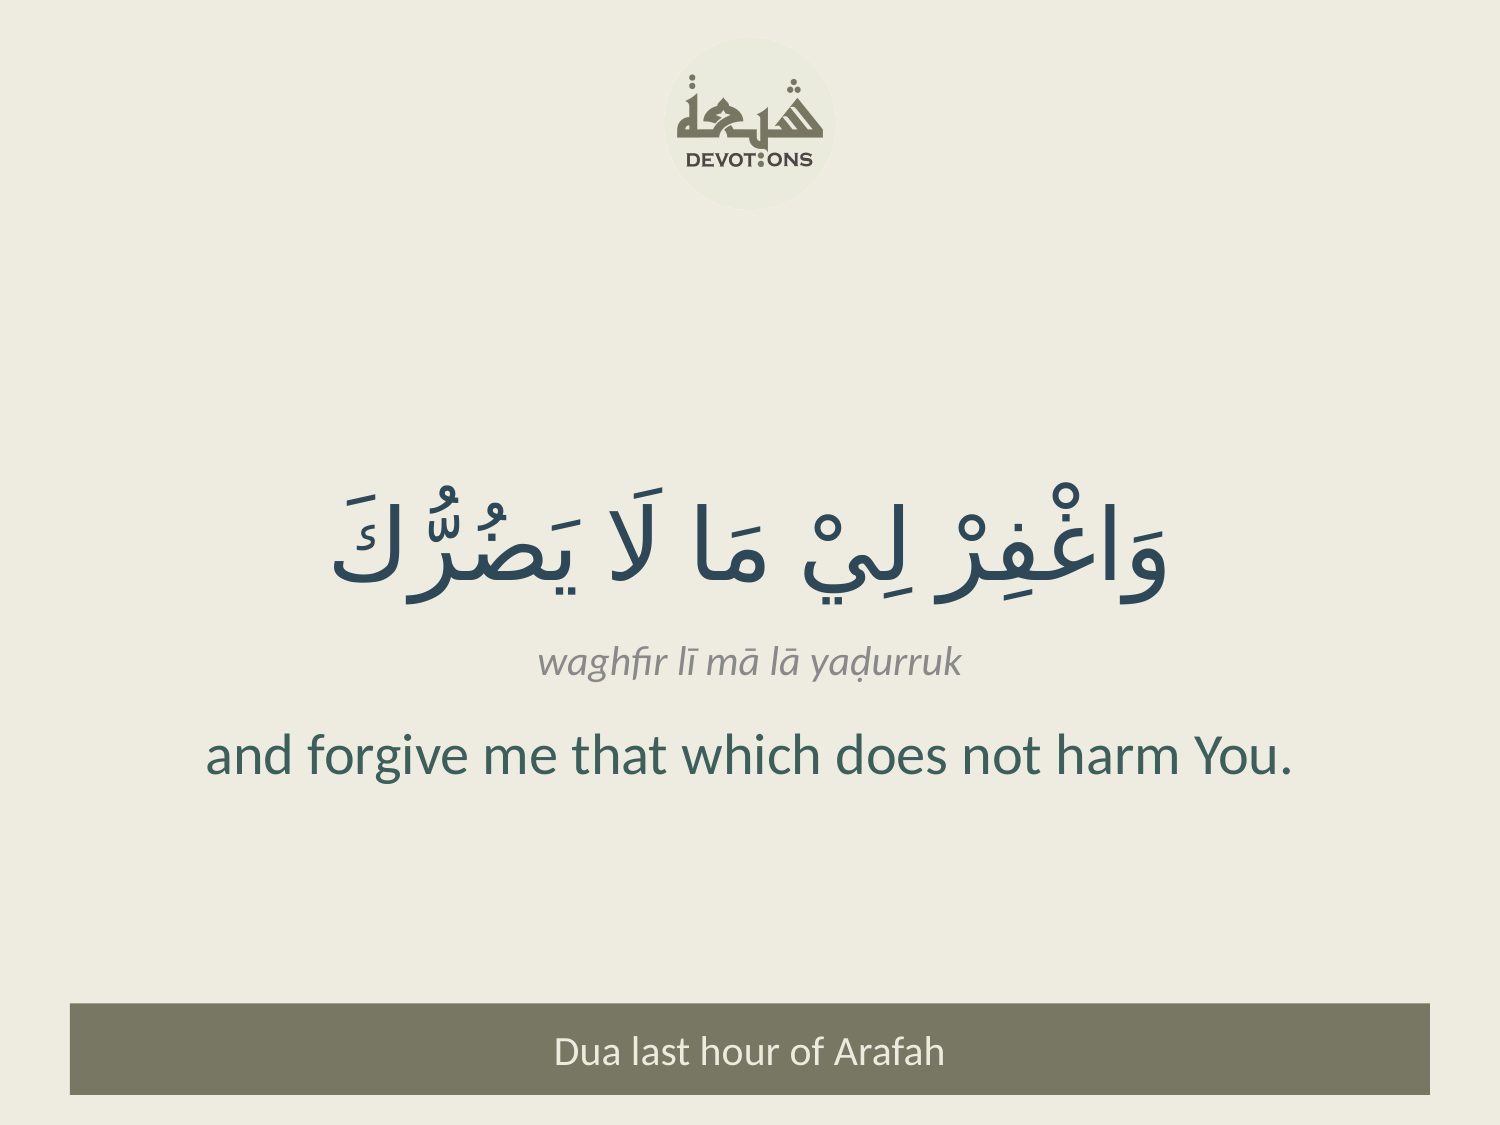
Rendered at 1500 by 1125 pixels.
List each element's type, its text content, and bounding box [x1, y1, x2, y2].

picture [656, 29, 844, 203]
list Dua last hour of Arafah [69, 1003, 1430, 1095]
list وَاغْفِرْ لِيْ مَا لَا يَضُرُّكَ waghfir lī mā lā yaḍurruk and forgive me that which does not harm You. [69, 203, 1430, 1003]
